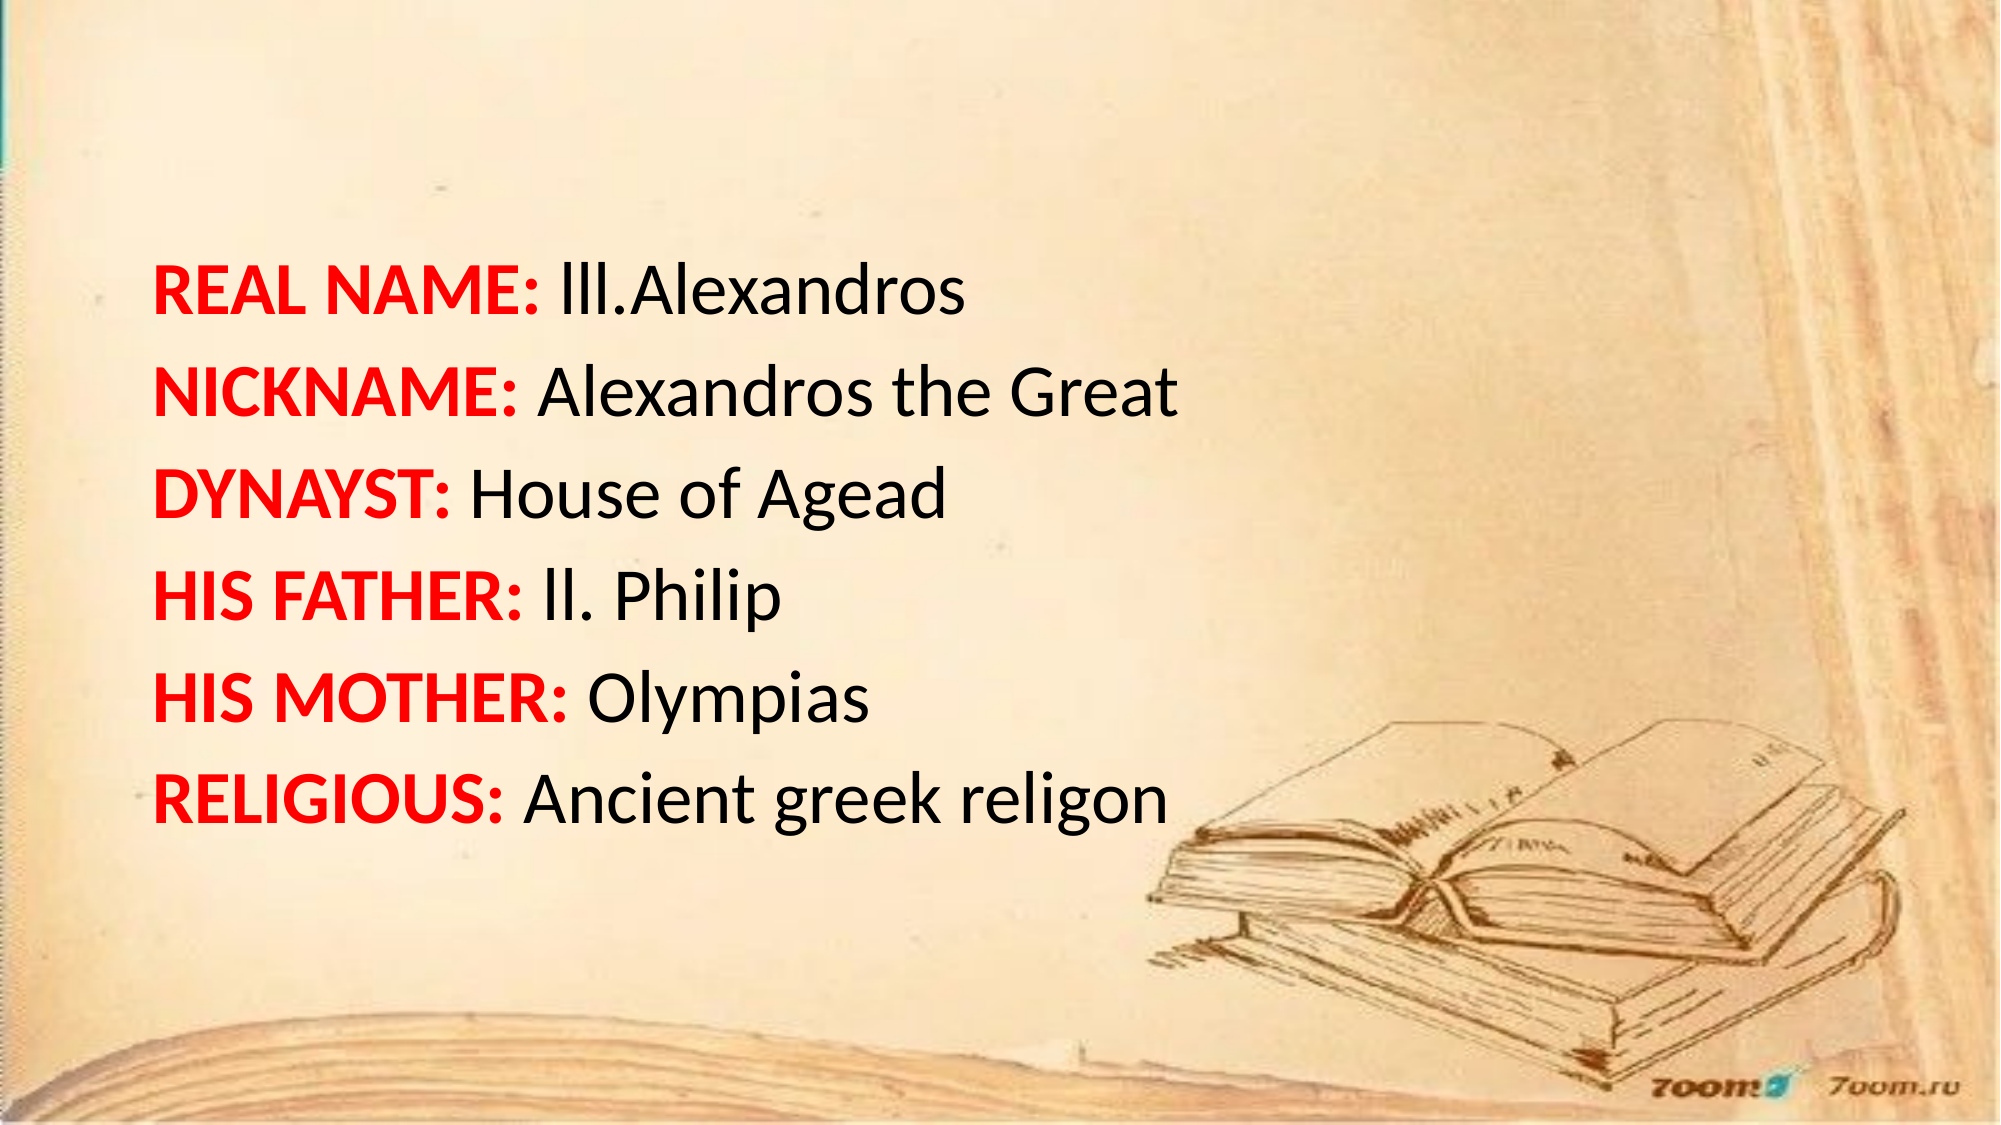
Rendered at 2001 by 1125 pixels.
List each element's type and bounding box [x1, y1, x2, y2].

list [0, 0, 2000, 1125]
